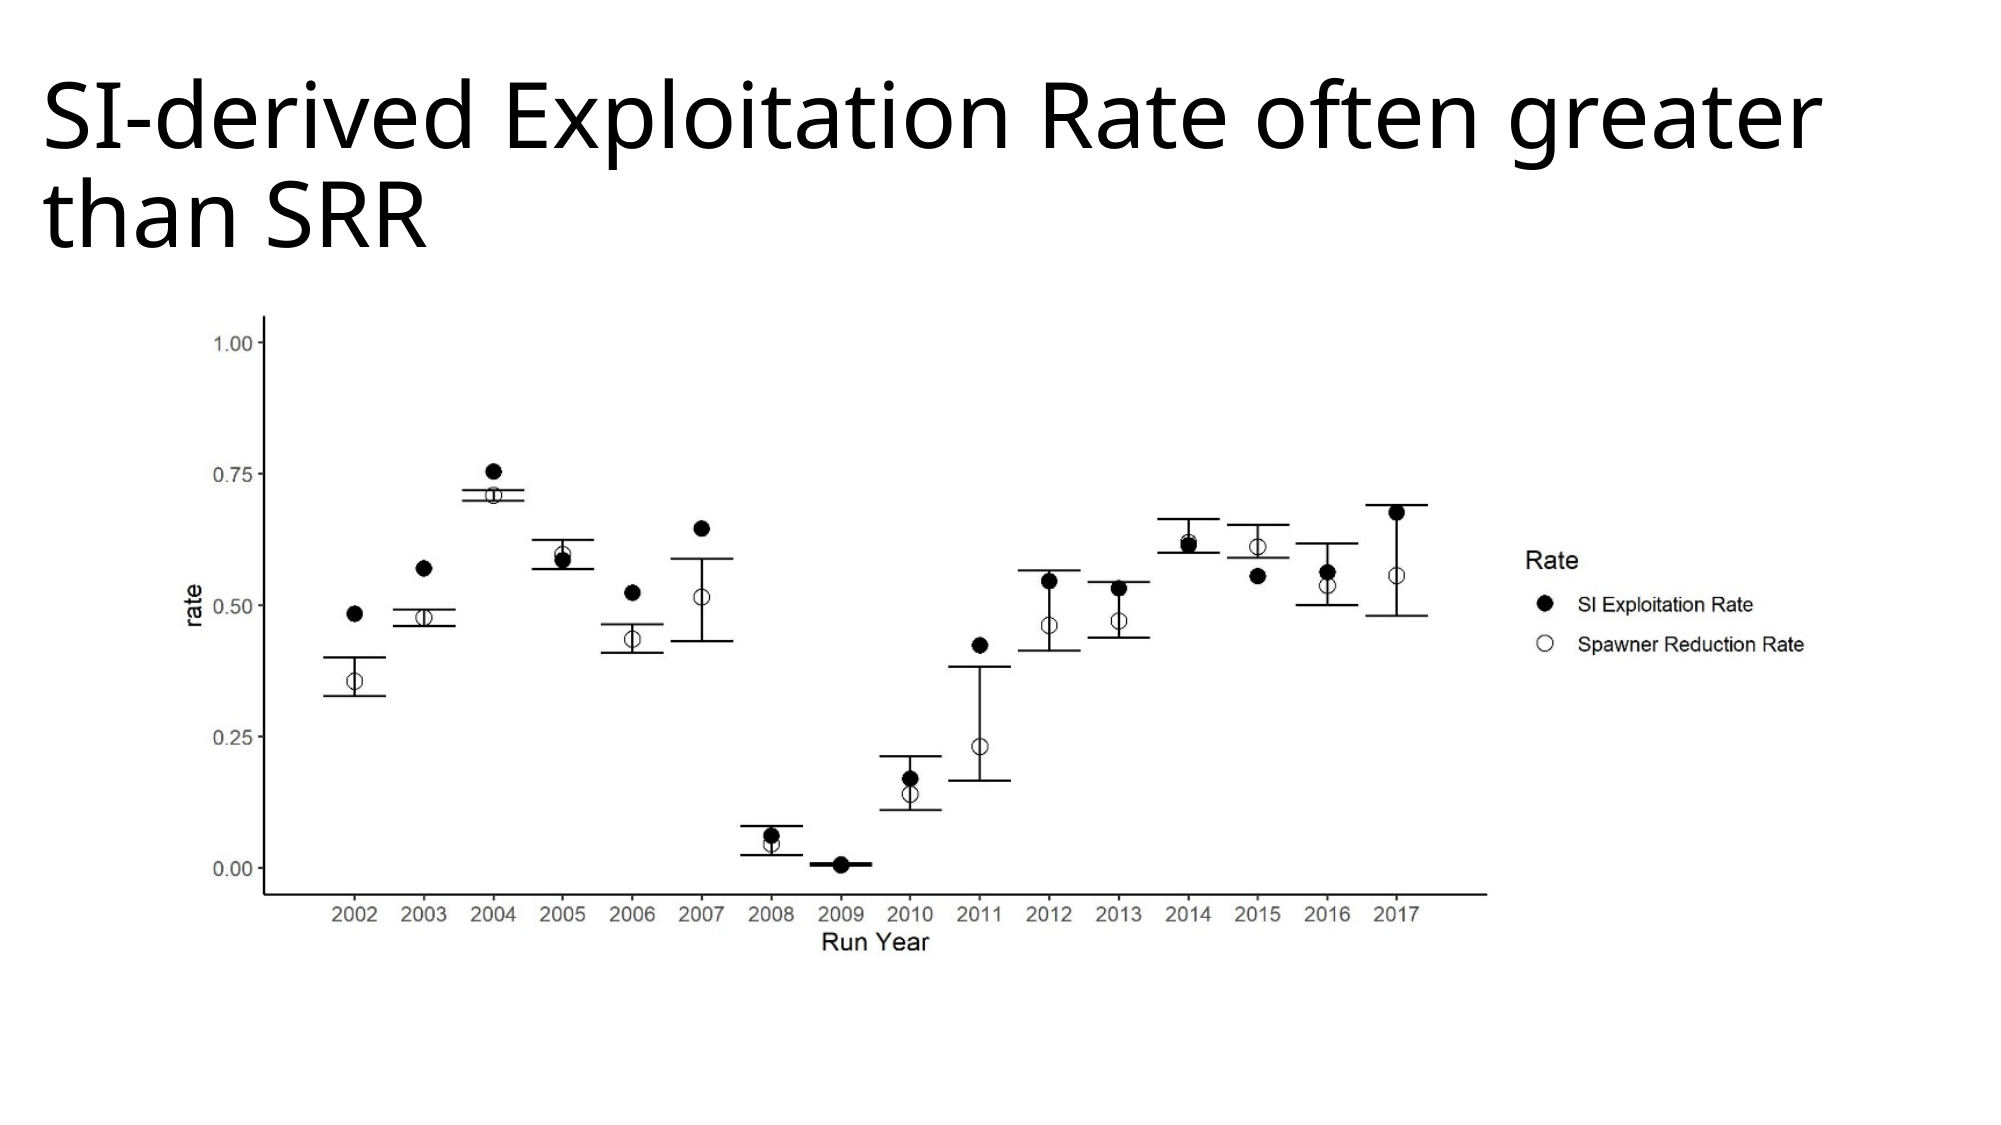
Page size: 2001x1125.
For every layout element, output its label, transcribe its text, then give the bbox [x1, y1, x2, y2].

picture [170, 304, 1830, 968]
title SI-derived Exploitation Rate often greater than SRR [27, 59, 2000, 278]
